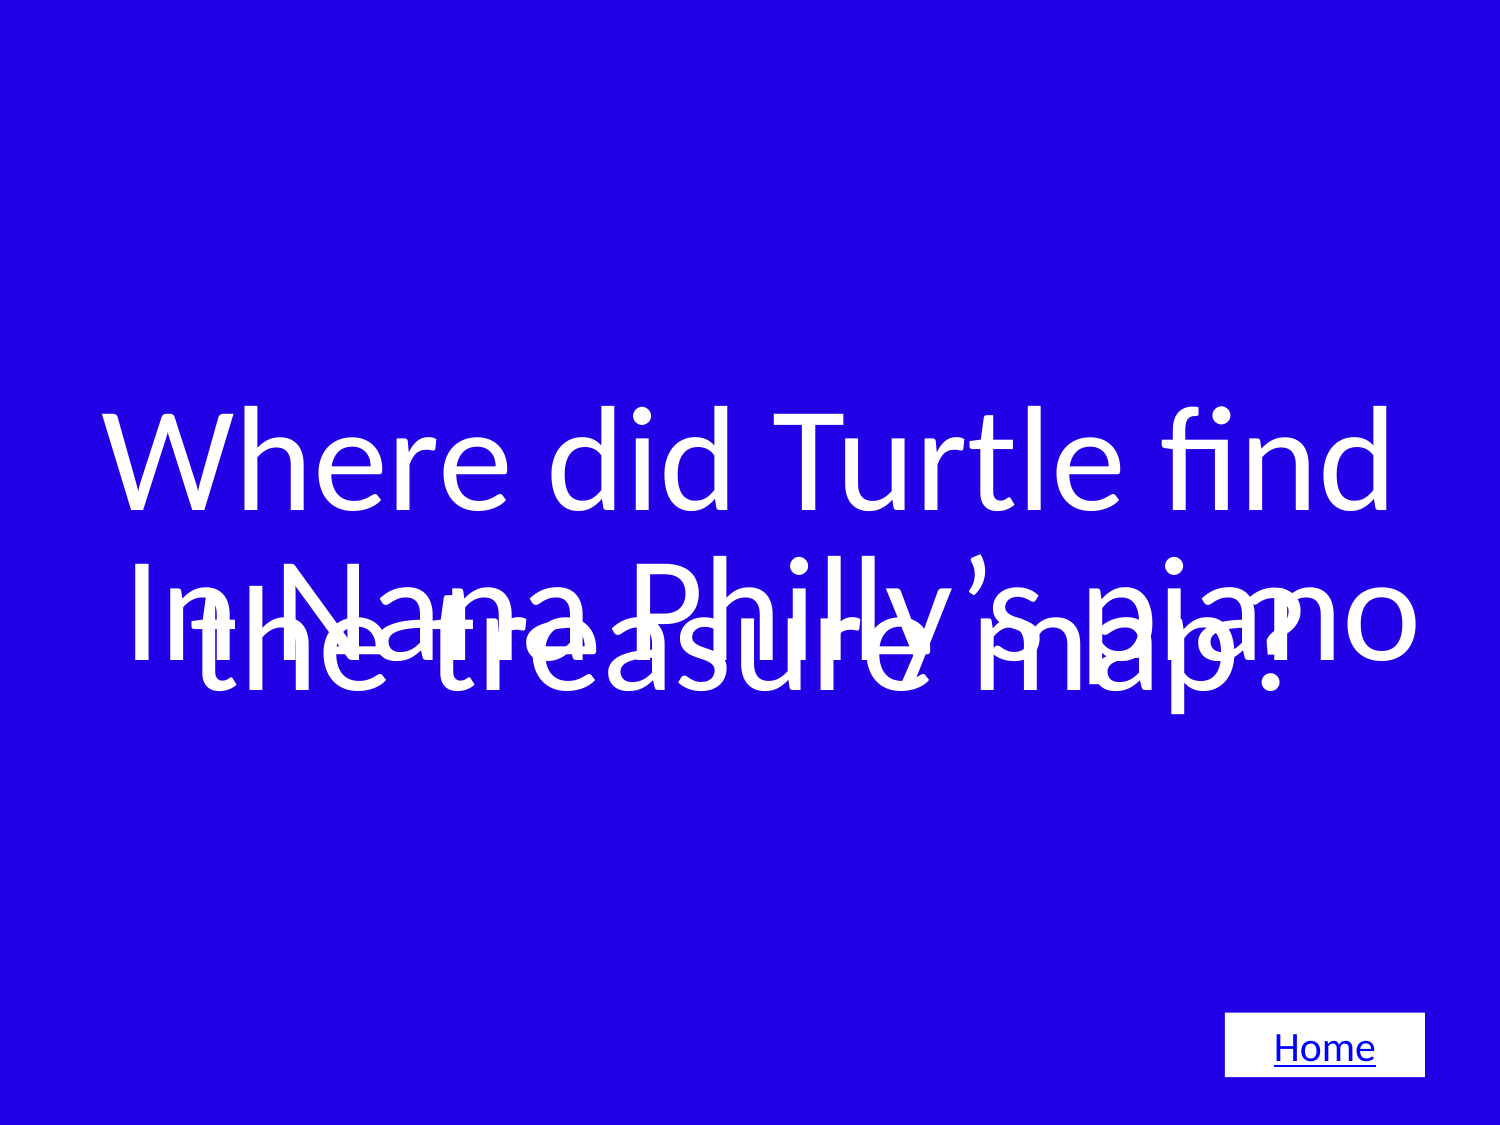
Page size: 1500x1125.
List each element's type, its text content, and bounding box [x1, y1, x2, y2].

text_box In Nana Philly’s piano [98, 347, 1448, 853]
title Where did Turtle find the treasure map? [75, 287, 1425, 793]
text_box Home [1224, 1012, 1425, 1078]
